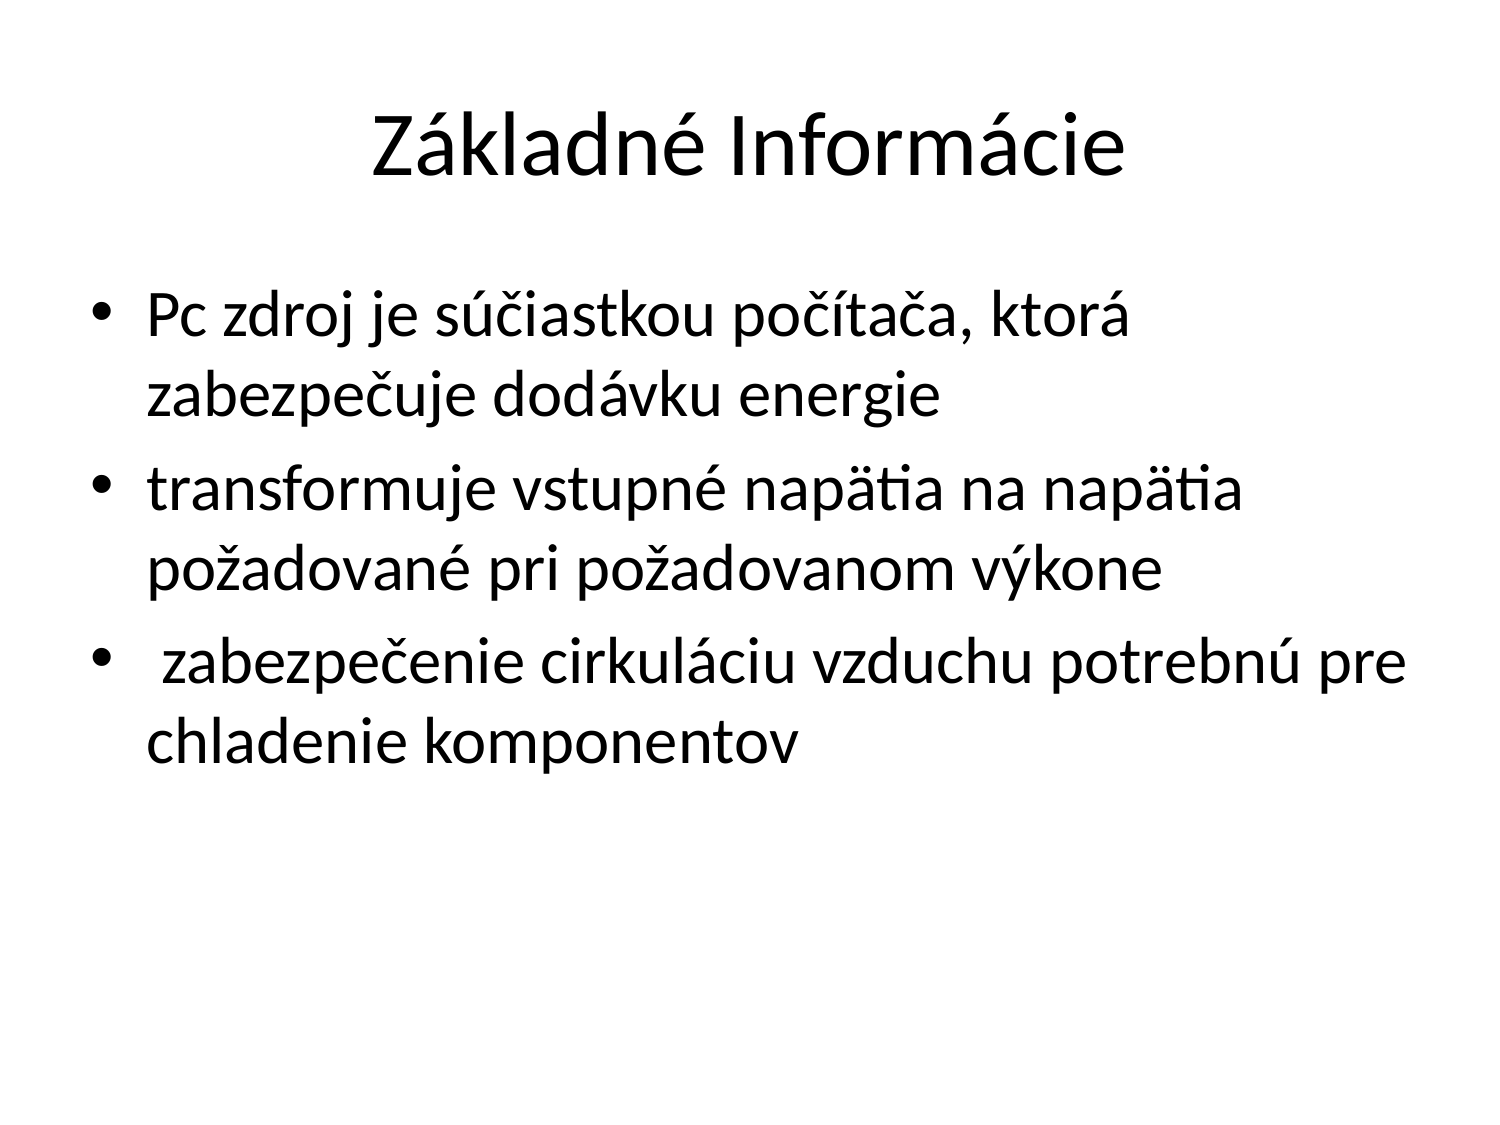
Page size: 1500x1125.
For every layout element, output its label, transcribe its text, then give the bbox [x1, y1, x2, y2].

title Základné Informácie [75, 45, 1425, 233]
list Pc zdroj je súčiastkou počítača, ktorá zabezpečuje dodávku energie transformuje vstupné napätia na napätia požadované pri požadovanom výkone zabezpečenie cirkuláciu vzduchu potrebnú pre chladenie komponentov [75, 262, 1425, 1005]
